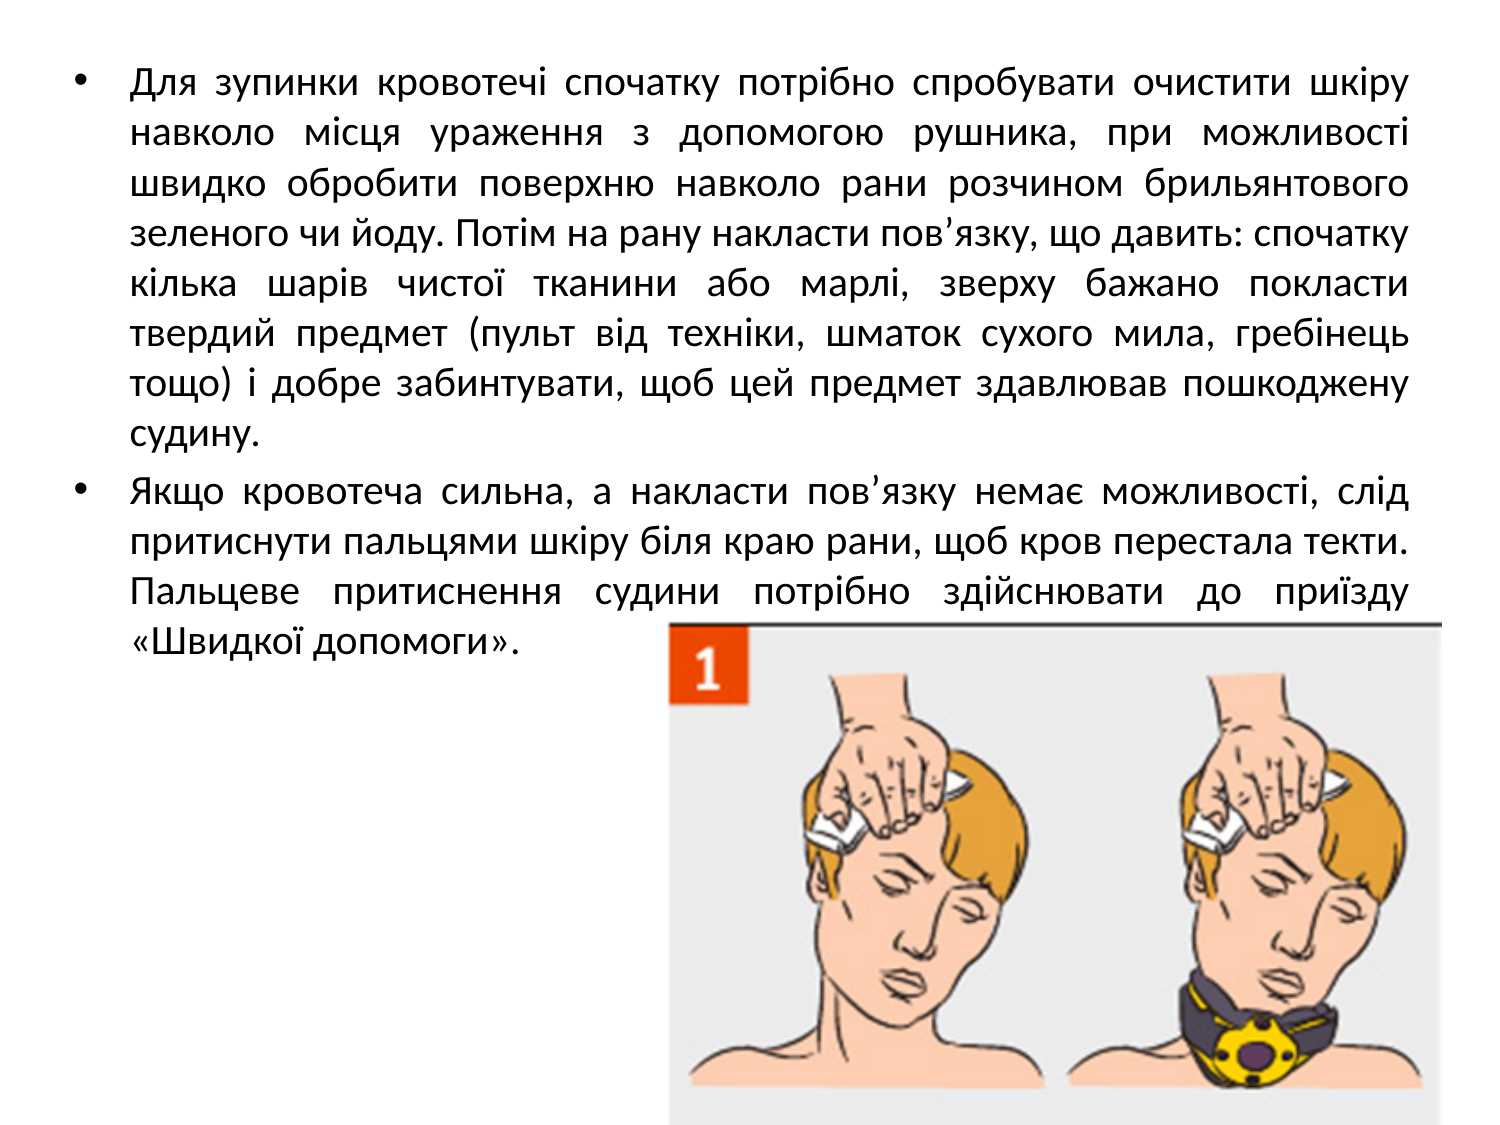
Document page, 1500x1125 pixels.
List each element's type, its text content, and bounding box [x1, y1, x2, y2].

text_box Для зупинки кровотечі спочатку потрібно спробувати очистити шкіру навколо місця ураження з допомогою рушника, при можливості швидко обробити поверхню навколо рани розчином брильянтового зеленого чи йоду. Потім на рану накласти пов’язку, що давить: спочатку кілька шарів чистої тканини або марлі, зверху бажано покласти твердий предмет (пульт від техніки, шматок сухого мила, гребінець тощо) і добре забинтувати, щоб цей предмет здавлював пошкоджену судину. Якщо кровотеча сильна, а накласти пов’язку немає можливості, слід притиснути пальцями шкіру біля краю рани, щоб кров перестала текти. Пальцеве притиснення судини потрібно здійснювати до приїзду «Швидкої допомоги». [58, 46, 1425, 1079]
picture [667, 620, 1442, 1125]
